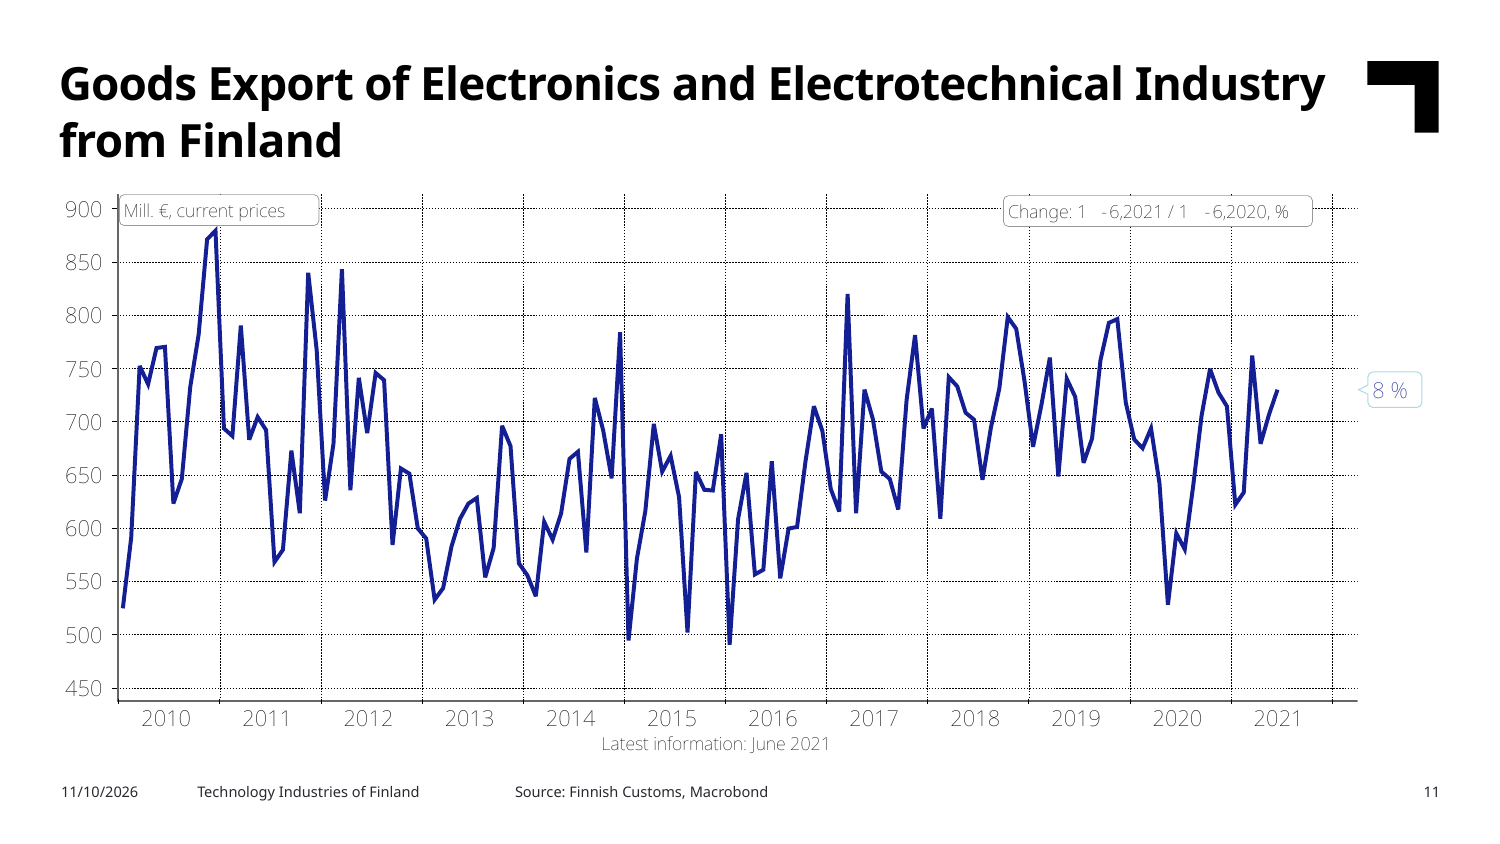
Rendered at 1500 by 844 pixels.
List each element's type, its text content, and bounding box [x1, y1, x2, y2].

list Source: Finnish Customs, Macrobond [500, 776, 988, 803]
footer Technology Industries of Finland [182, 776, 474, 803]
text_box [56, 185, 1431, 768]
list Goods Export of Electronics and Electrotechnical Industry from Finland [41, 46, 1353, 153]
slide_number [46, 775, 182, 803]
slide_number 11 [1313, 775, 1456, 803]
